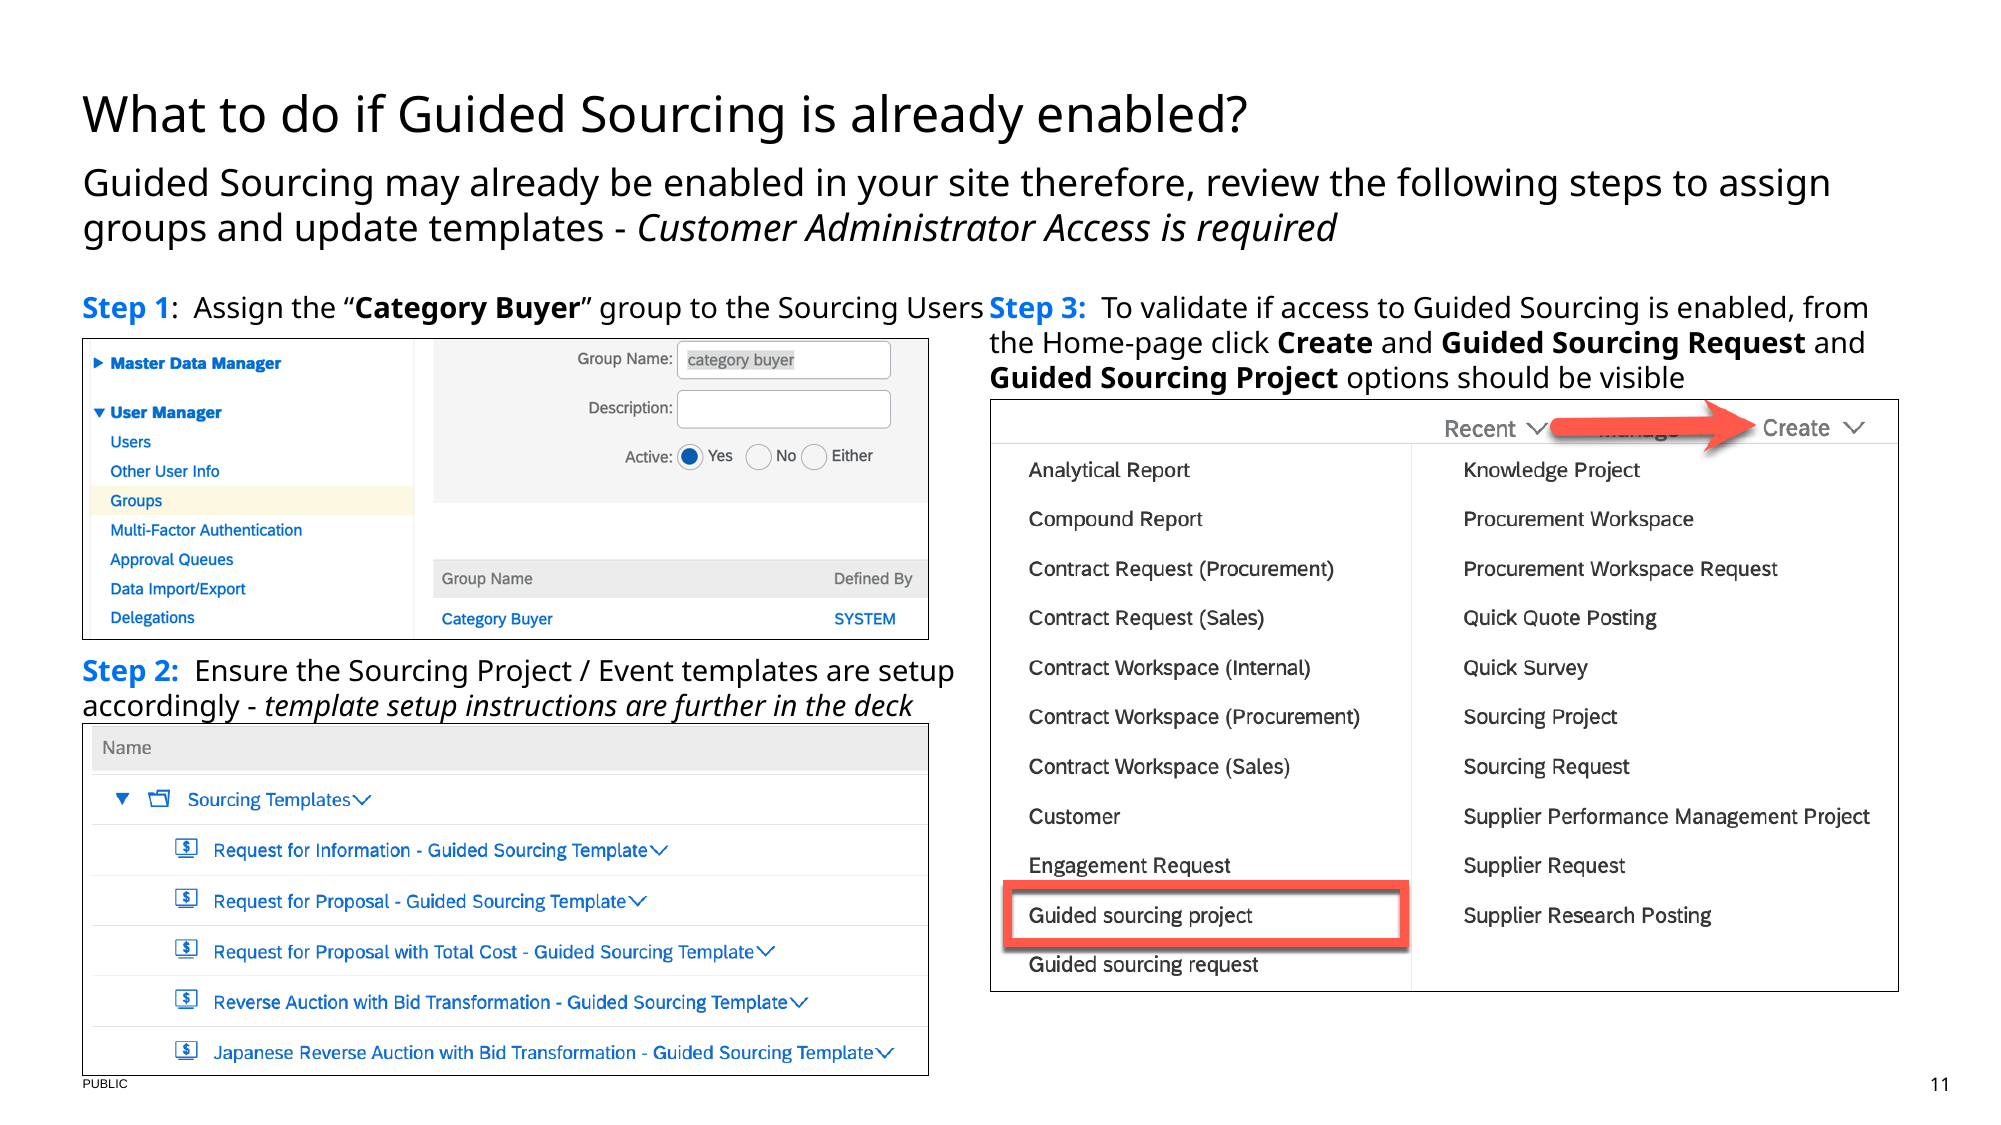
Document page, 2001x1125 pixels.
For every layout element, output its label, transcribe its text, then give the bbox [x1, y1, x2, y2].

text_box Guided Sourcing may already be enabled in your site therefore, review the following steps to assign groups and update templates - Customer Administrator Access is required [82, 159, 1918, 250]
picture [81, 338, 929, 640]
picture [989, 399, 1900, 993]
title What to do if Guided Sourcing is already enabled? [82, 82, 1918, 144]
list Step 1: Assign the “Category Buyer” group to the Sourcing Users Step 2: Ensure the Sourcing Project / Event templates are setup accordingly - template setup instructions are further in the deck Step 3: To validate if access to Guided Sourcing is enabled, from the Home-page click Create and Guided Sourcing Request and Guided Sourcing Project options should be visible [82, 289, 1897, 1066]
picture [81, 723, 929, 1076]
